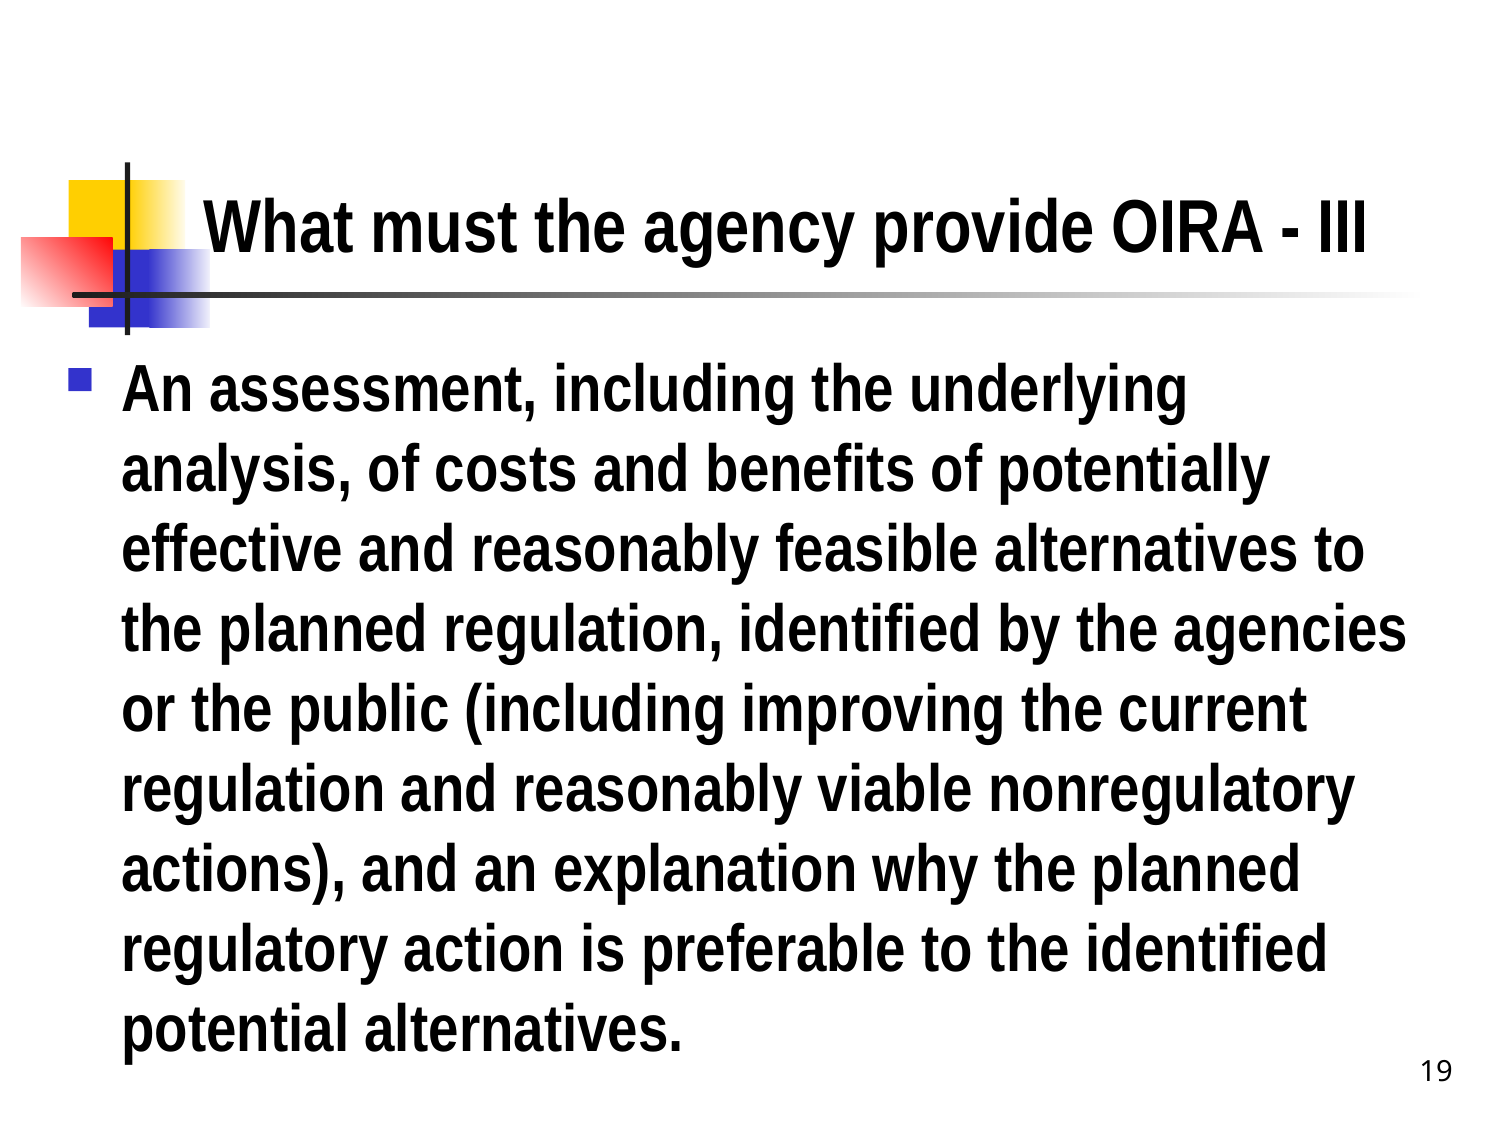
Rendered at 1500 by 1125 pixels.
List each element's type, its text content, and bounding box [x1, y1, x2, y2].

list An assessment, including the underlying analysis, of costs and benefits of potentially effective and reasonably feasible alternatives to the planned regulation, identified by the agencies or the public (including improving the current regulation and reasonably viable nonregulatory actions), and an explanation why the planned regulatory action is preferable to the identified potential alternatives. [50, 337, 1450, 1075]
title What must the agency provide OIRA - III [188, 35, 1468, 275]
slide_number 19 [1155, 1024, 1468, 1100]
